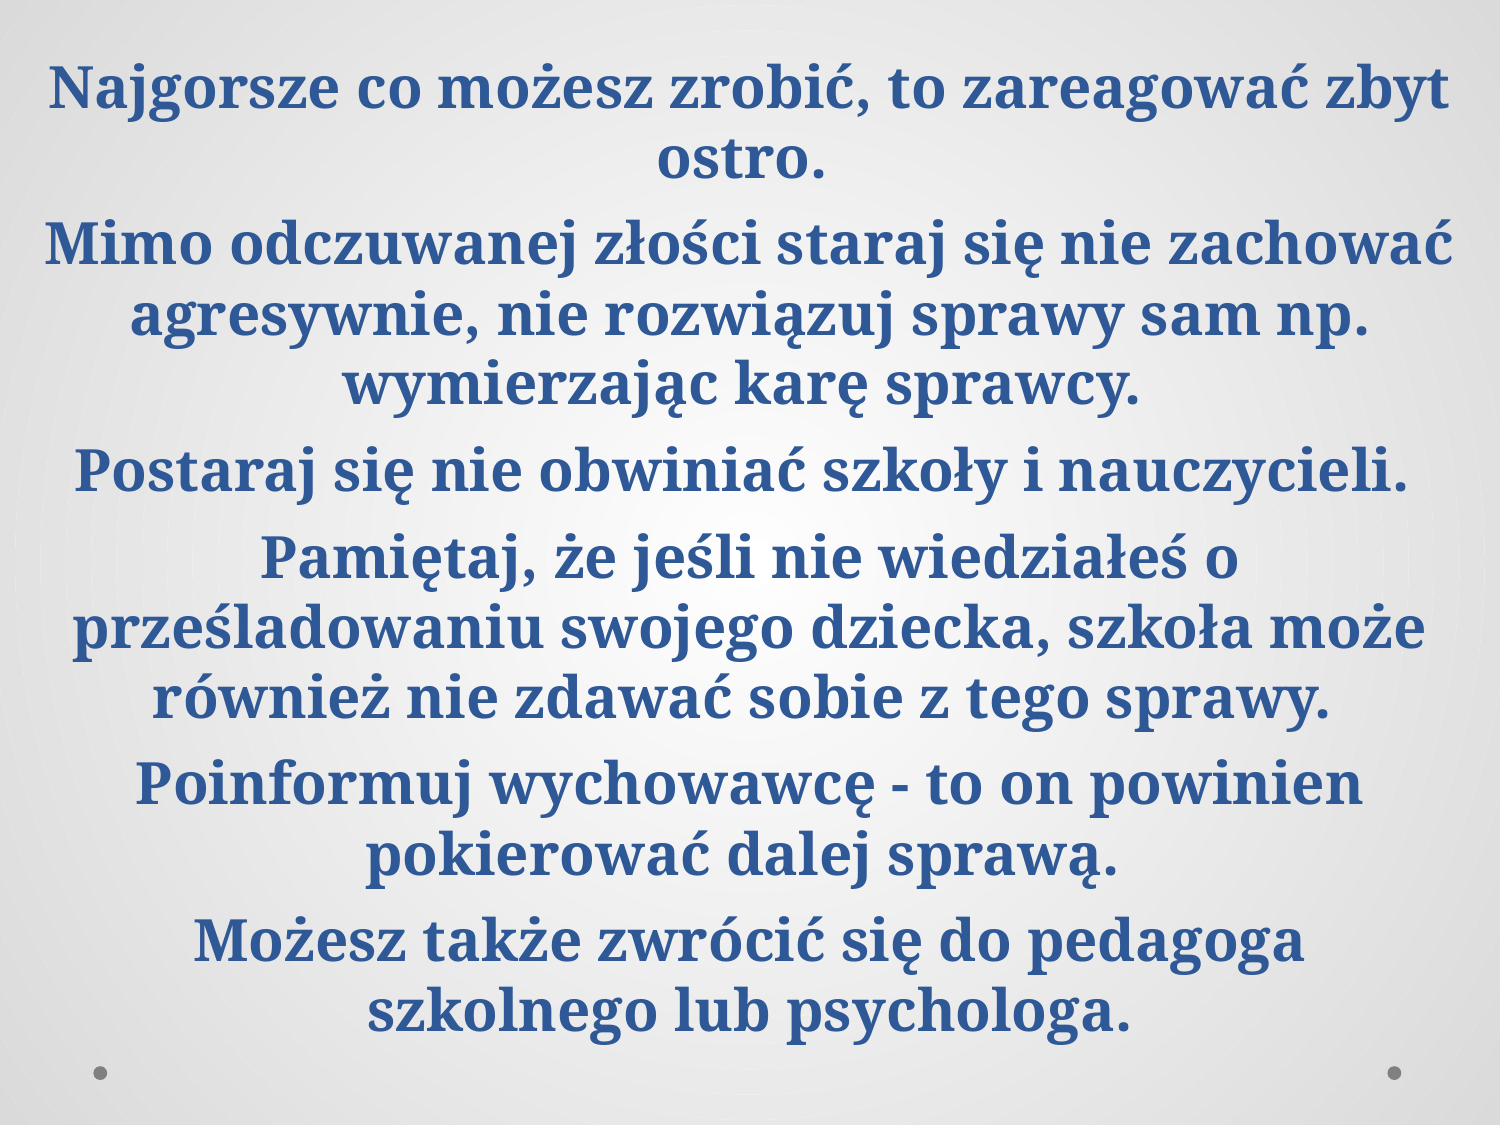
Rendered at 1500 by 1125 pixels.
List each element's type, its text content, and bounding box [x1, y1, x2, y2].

text_box Najgorsze co możesz zrobić, to zareagować zbyt ostro. Mimo odczuwanej złości staraj się nie zachować agresywnie, nie rozwiązuj sprawy sam np. wymierzając karę sprawcy. Postaraj się nie obwiniać szkoły i nauczycieli. Pamiętaj, że jeśli nie wiedziałeś o prześladowaniu swojego dziecka, szkoła może również nie zdawać sobie z tego sprawy. Poinformuj wychowawcę - to on powinien pokierować dalej sprawą. Możesz także zwrócić się do pedagoga szkolnego lub psychologa. [29, 42, 1471, 1051]
